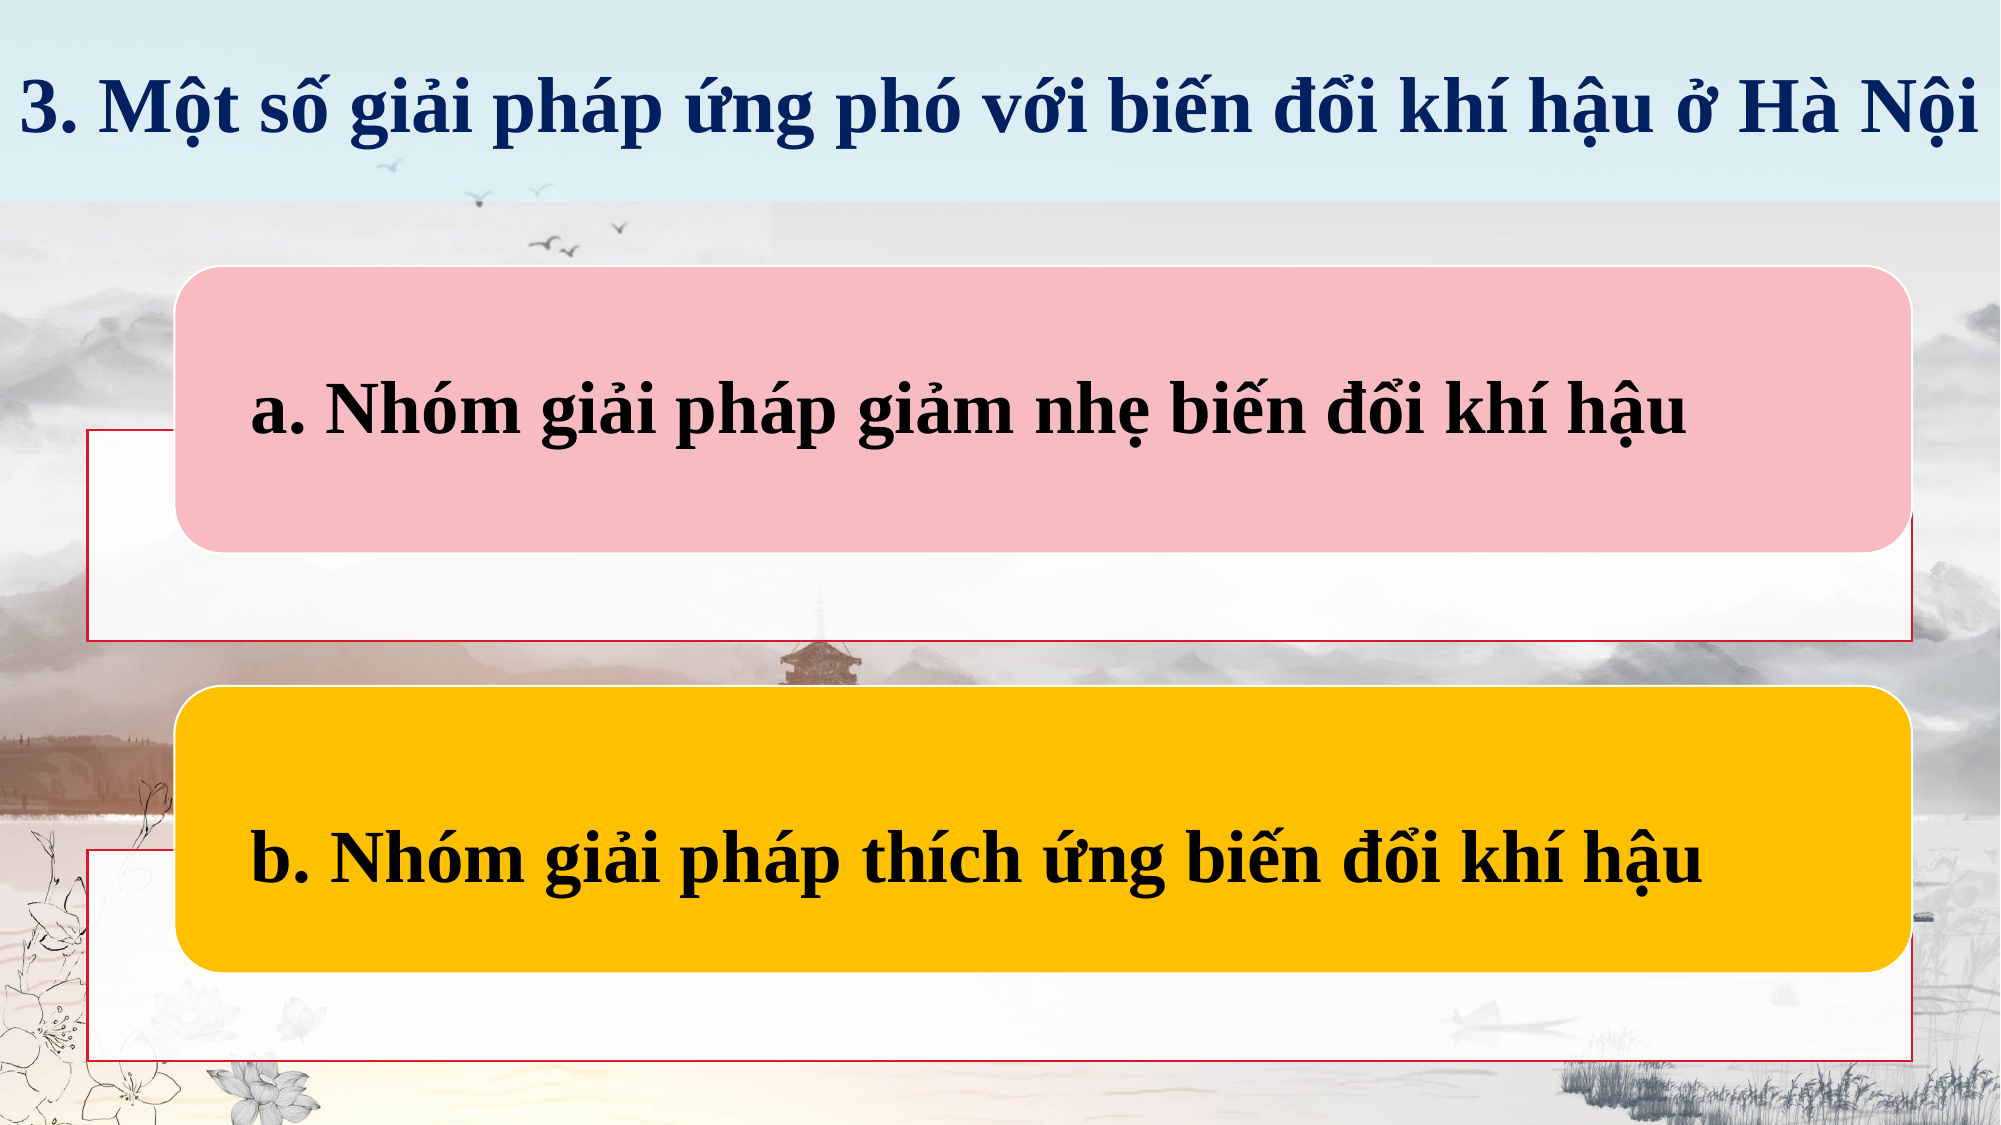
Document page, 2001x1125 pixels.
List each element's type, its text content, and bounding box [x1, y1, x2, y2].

text_box 3. Một số giải pháp ứng phó với biến đổi khí hậu ở Hà Nội [0, 0, 2000, 202]
picture [0, 0, 2001, 1125]
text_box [87, 264, 1913, 1063]
